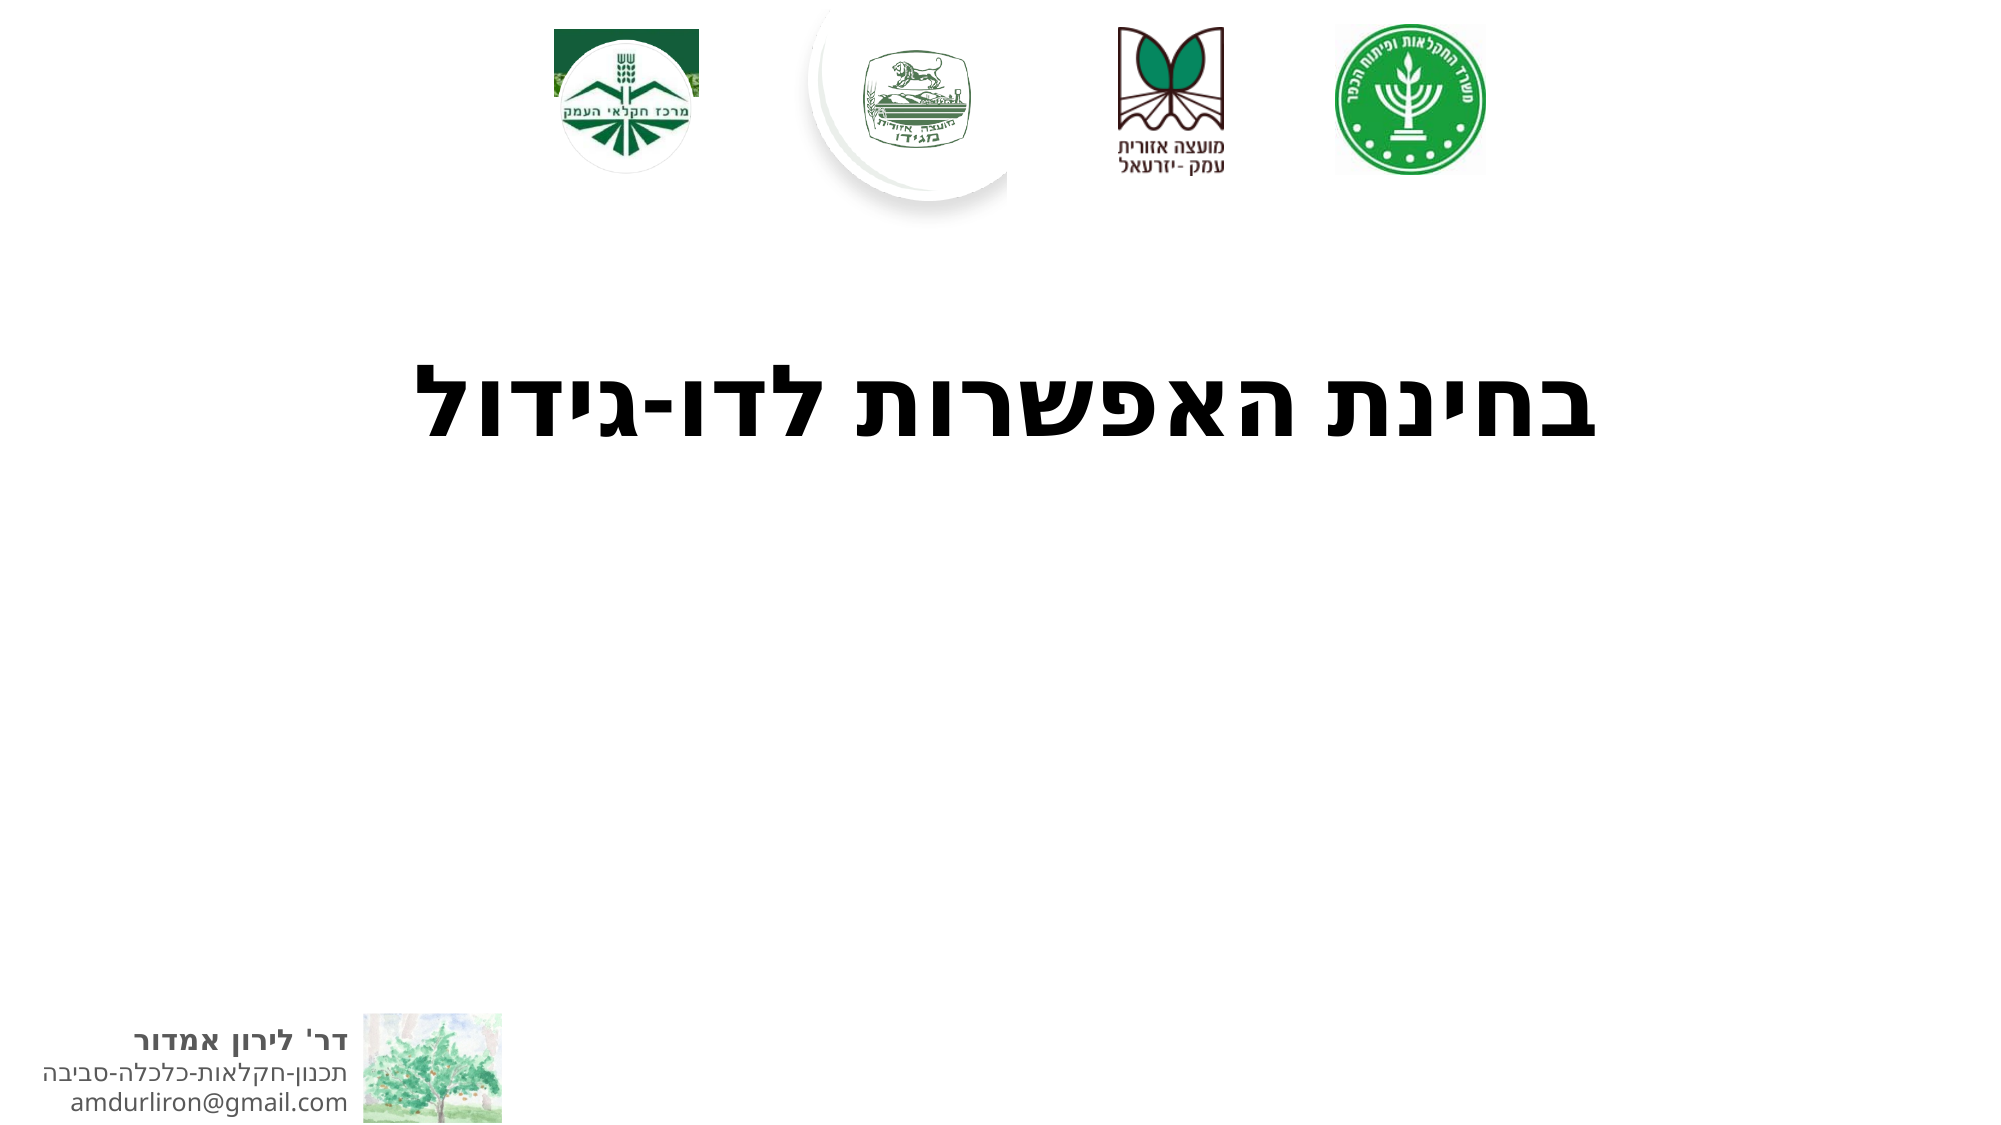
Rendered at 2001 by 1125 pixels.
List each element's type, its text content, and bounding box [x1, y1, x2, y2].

picture [554, 29, 699, 179]
picture [1118, 27, 1224, 176]
text_box בחינת האפשרות לדו-גידול [312, 328, 1702, 464]
picture [790, 9, 1007, 233]
picture [1335, 24, 1486, 175]
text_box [19, 1013, 502, 1125]
